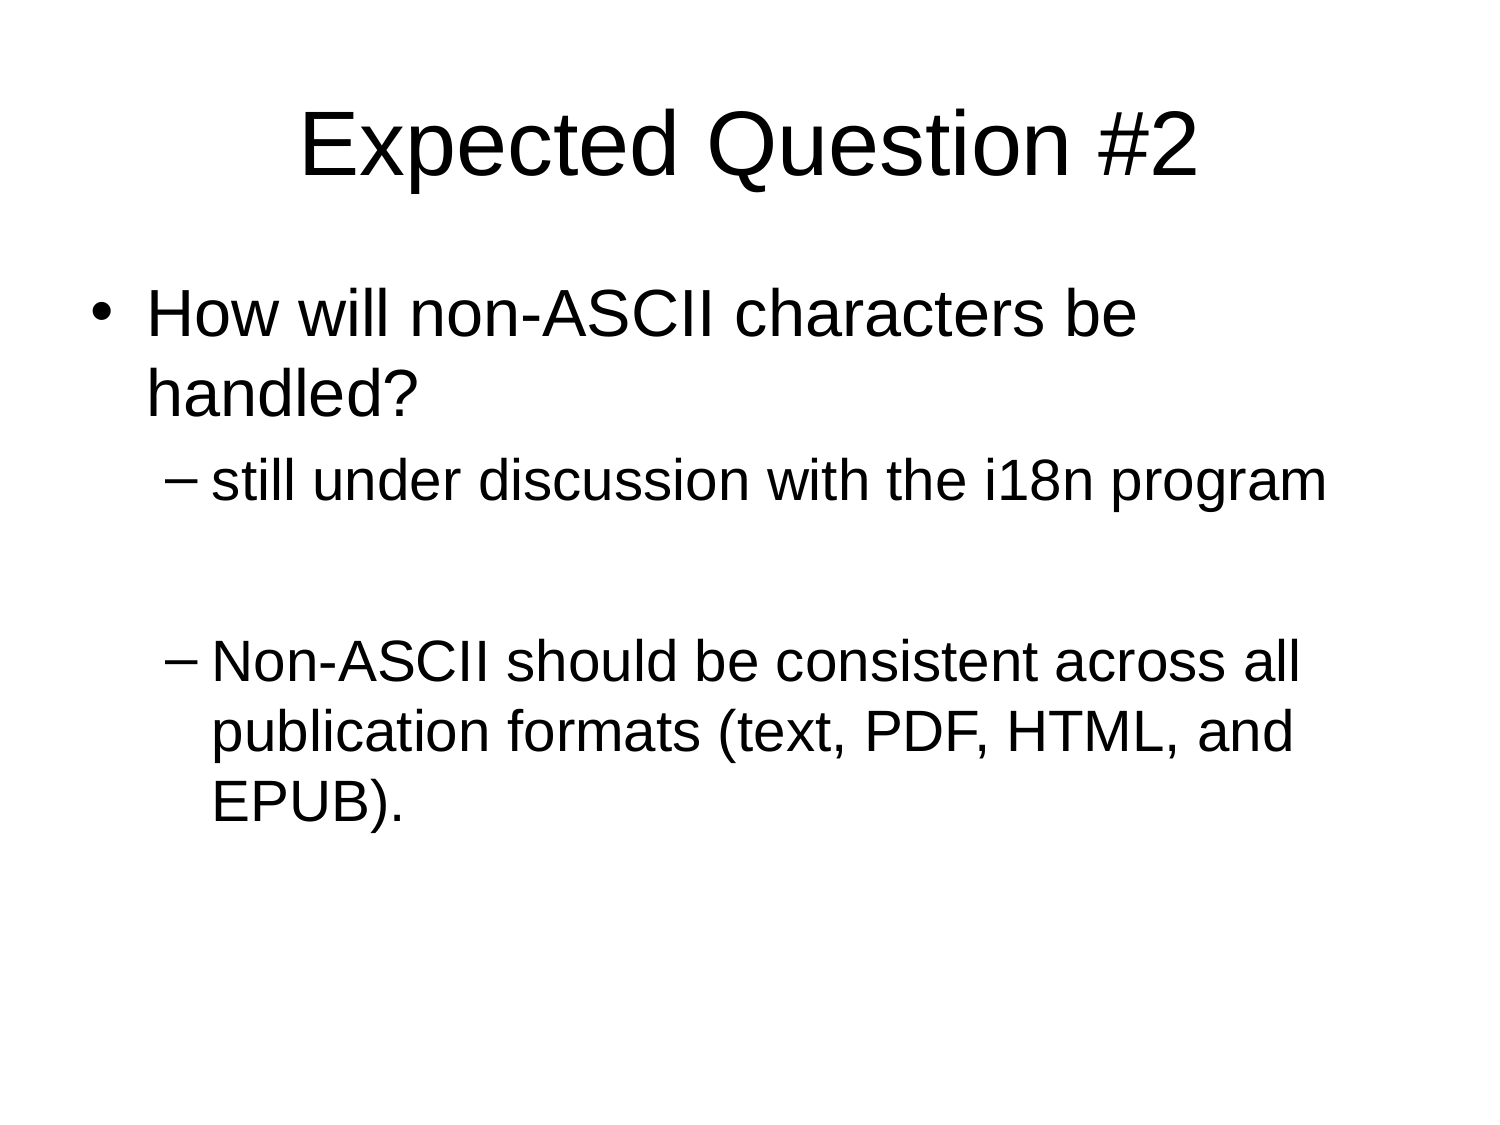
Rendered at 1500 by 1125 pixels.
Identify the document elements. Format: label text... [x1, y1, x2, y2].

list How will non-ASCII characters be handled? still under discussion with the i18n program Non-ASCII should be consistent across all publication formats (text, PDF, HTML, and EPUB). [75, 262, 1425, 1005]
title Expected Question #2 [75, 45, 1425, 233]
